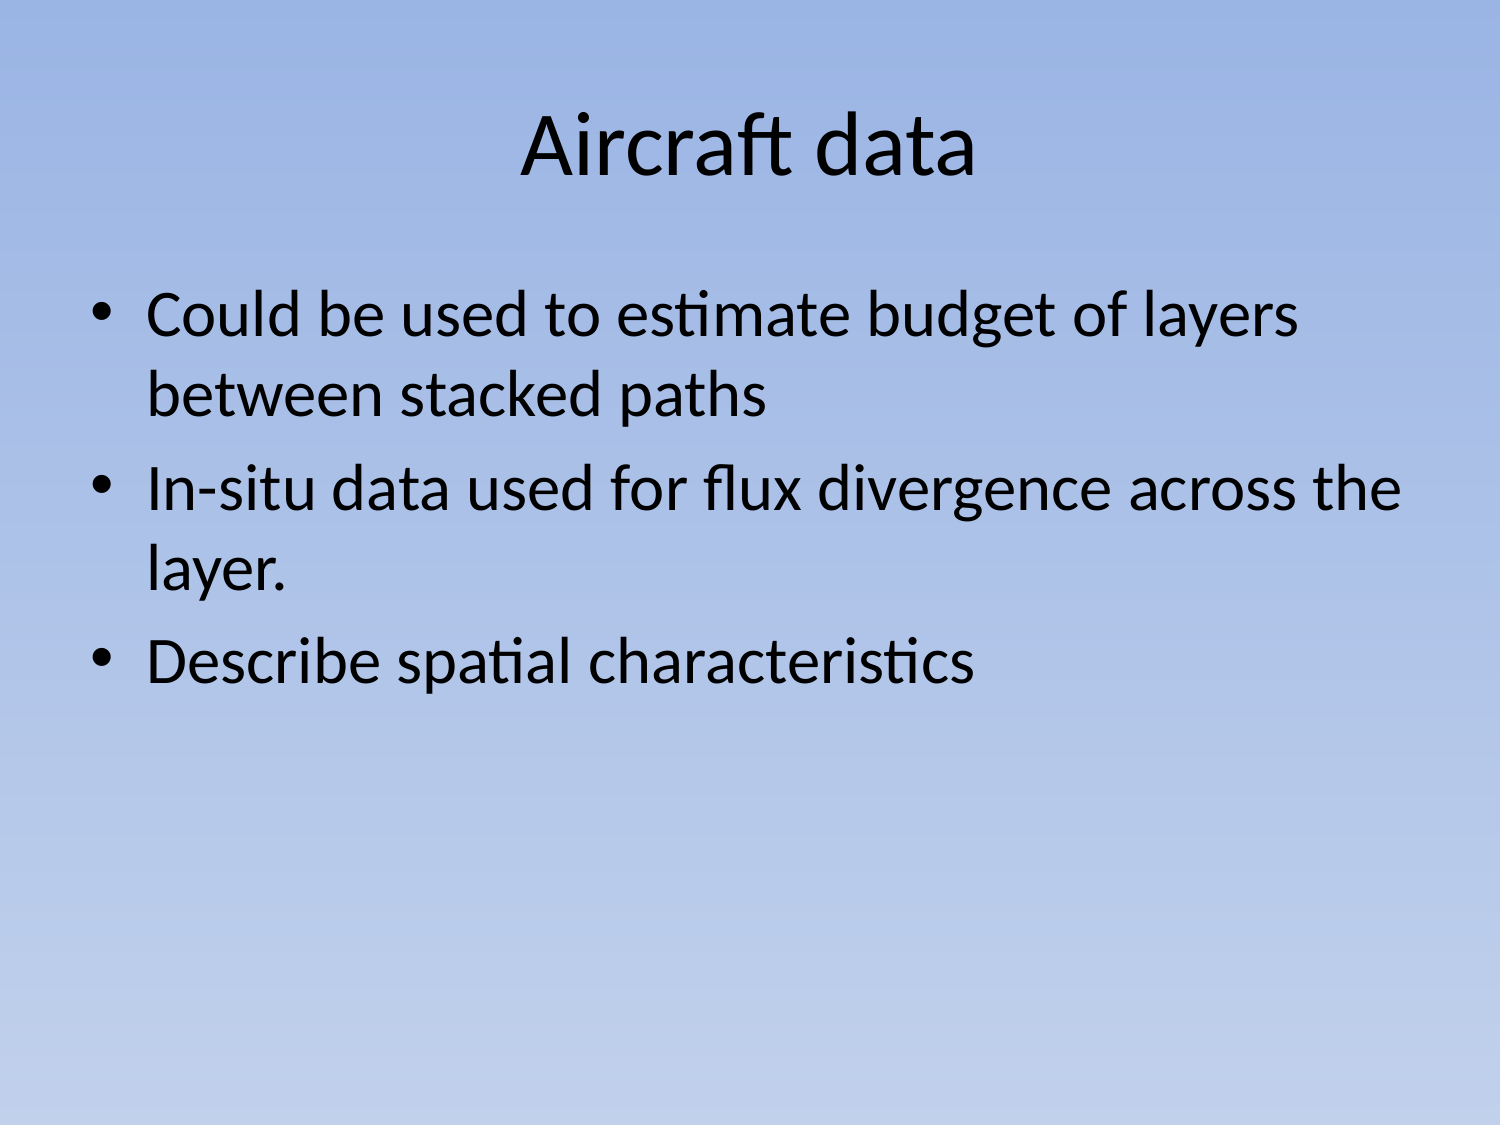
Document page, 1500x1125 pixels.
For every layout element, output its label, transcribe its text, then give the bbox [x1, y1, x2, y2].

list Could be used to estimate budget of layers between stacked paths In-situ data used for flux divergence across the layer. Describe spatial characteristics [75, 262, 1425, 1005]
title Aircraft data [75, 45, 1425, 233]
